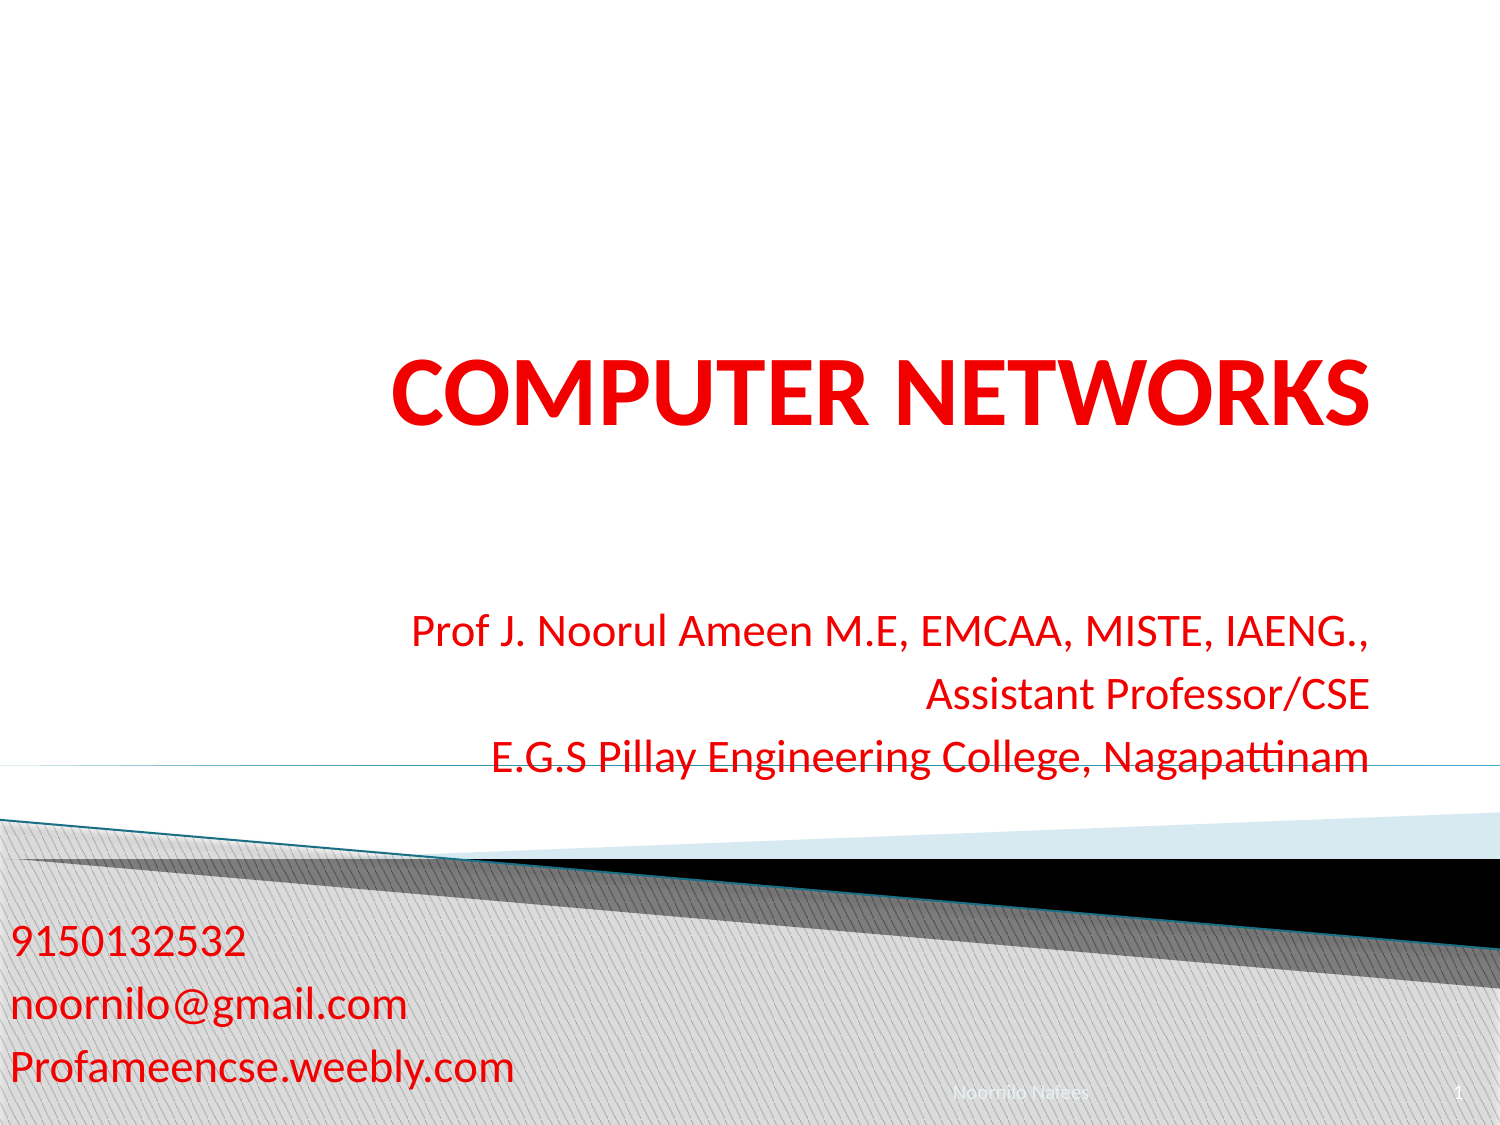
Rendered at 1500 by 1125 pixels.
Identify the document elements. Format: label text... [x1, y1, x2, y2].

slide_number 1 [1418, 1051, 1479, 1112]
text_box 9150132532 noornilo@gmail.com Profameencse.weebly.com [2, 902, 1278, 1100]
subtitle Prof J. Noorul Ameen M.E, EMCAA, MISTE, IAENG., Assistant Professor/CSE E.G.S Pillay Engineering College, Nagapattinam [112, 592, 1388, 790]
picture [1278, 932, 1500, 989]
footer Noornilo Nafees [718, 1051, 1105, 1112]
title COMPUTER NETWORKS [112, 152, 1388, 453]
picture [5, 859, 927, 902]
